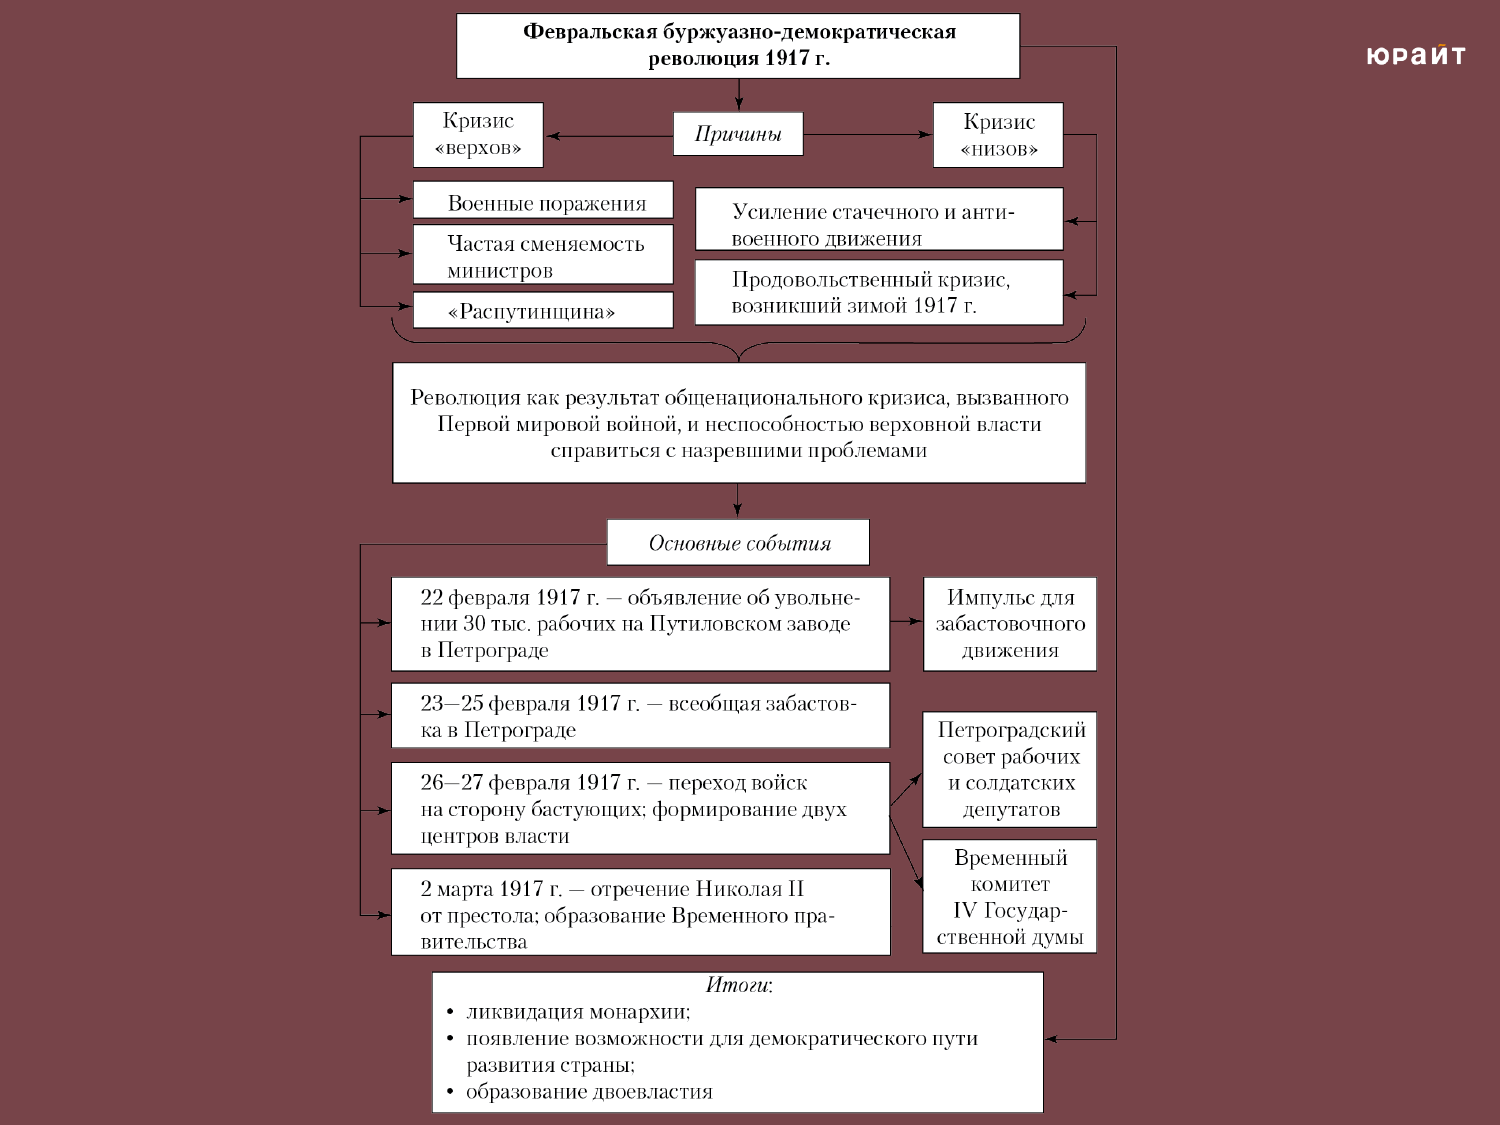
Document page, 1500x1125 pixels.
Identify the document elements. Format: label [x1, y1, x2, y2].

picture [348, 0, 1129, 1125]
picture [1363, 42, 1467, 67]
